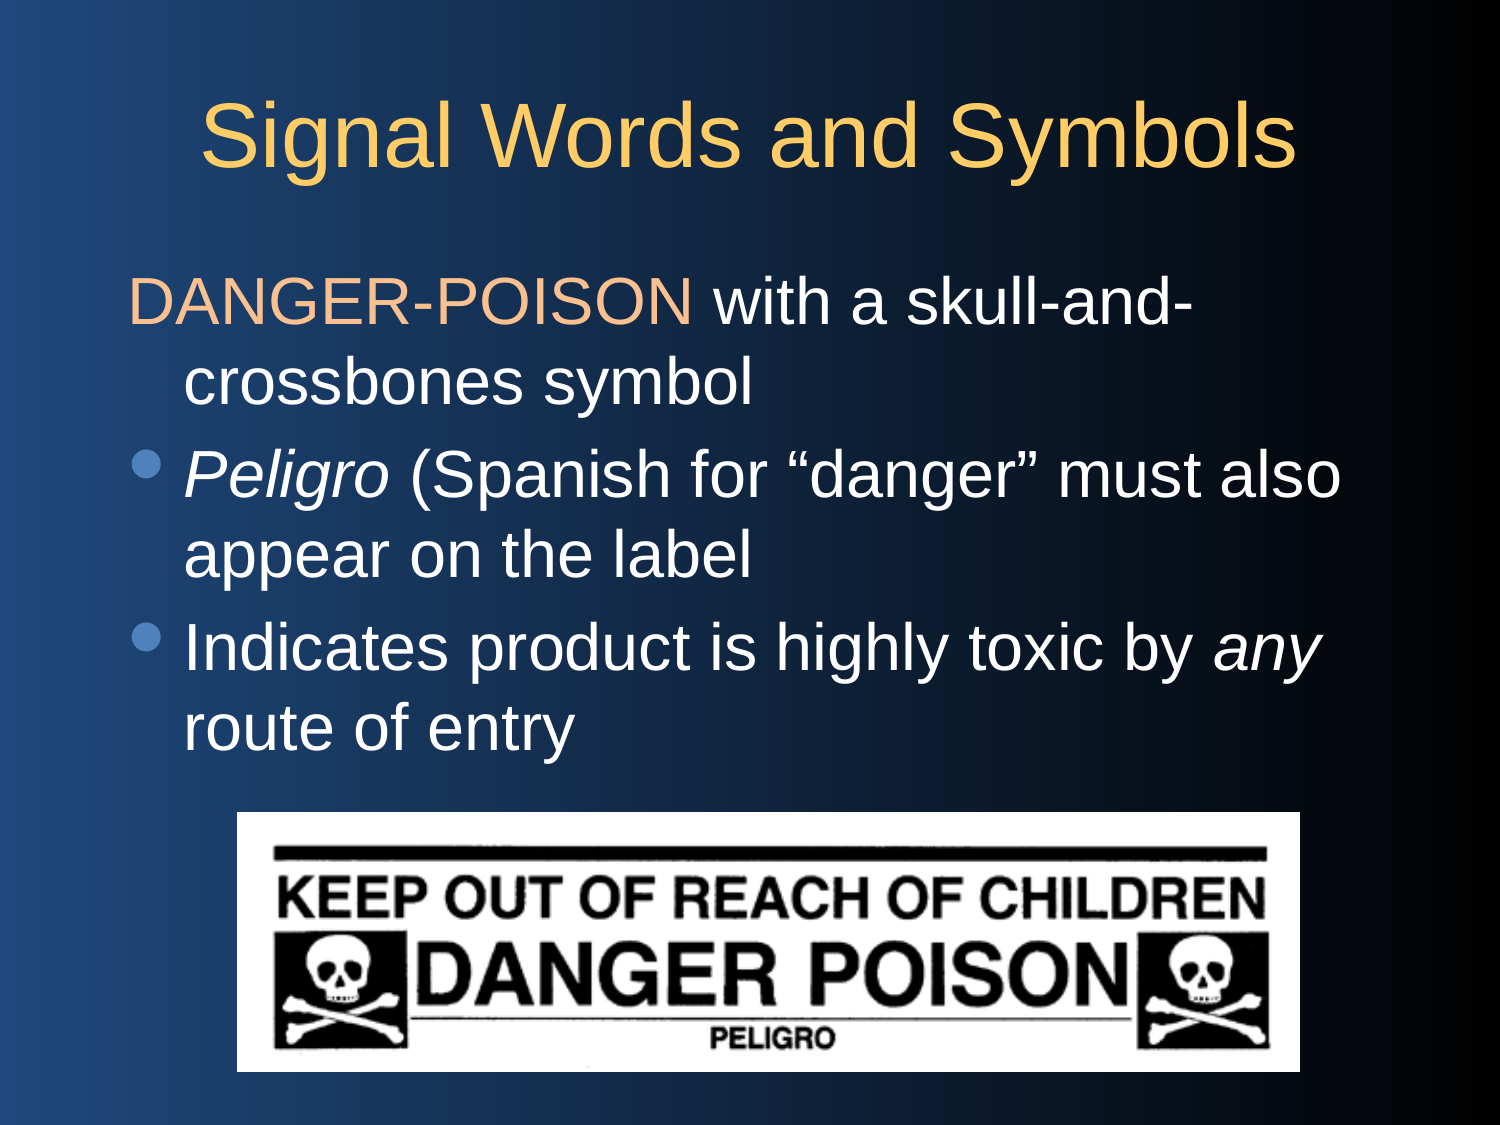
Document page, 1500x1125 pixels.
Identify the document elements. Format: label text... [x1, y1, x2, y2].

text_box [237, 812, 1301, 1072]
title Signal Words and Symbols [112, 37, 1388, 225]
list DANGER-POISON with a skull-and-crossbones symbol Peligro (Spanish for “danger” must also appear on the label Indicates product is highly toxic by any route of entry [112, 249, 1388, 925]
